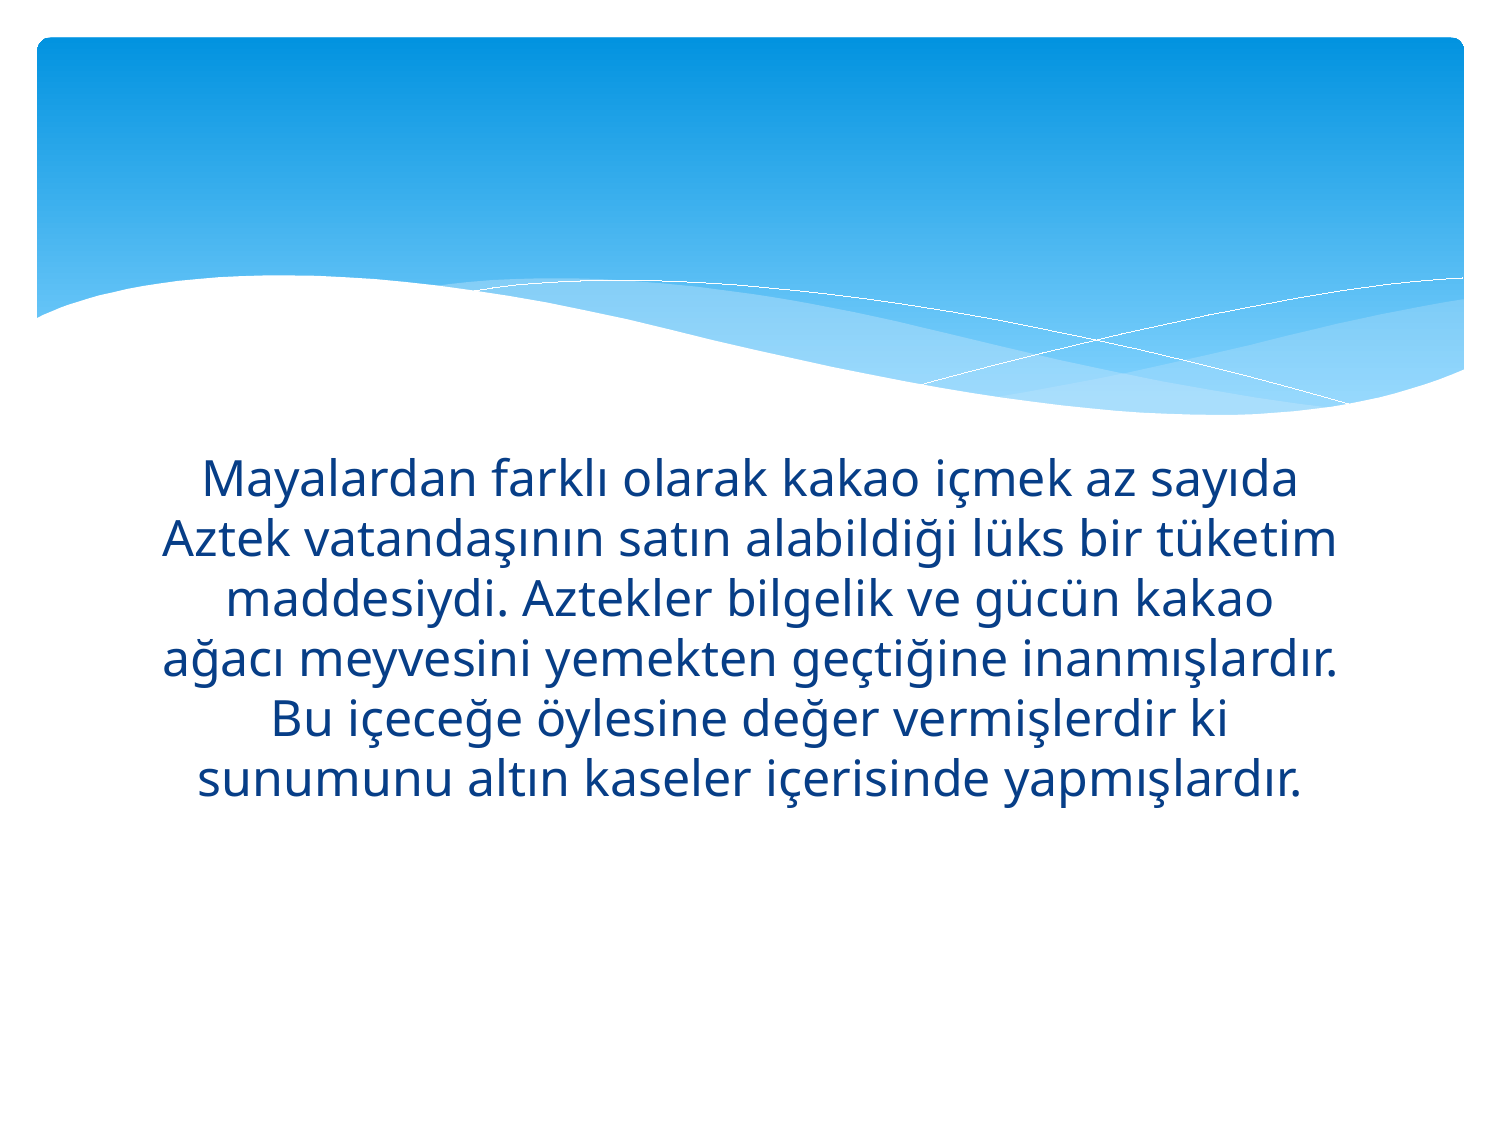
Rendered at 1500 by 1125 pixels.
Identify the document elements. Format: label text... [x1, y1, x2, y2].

list Mayalardan farklı olarak kakao içmek az sayıda Aztek vatandaşının satın alabildiği lüks bir tüketim maddesiydi. Aztekler bilgelik ve gücün kakao ağacı meyvesini yemekten geçtiğine inanmışlardır. Bu içeceğe öylesine değer vermişlerdir ki sunumunu altın kaseler içerisinde yapmışlardır. [143, 438, 1359, 1005]
